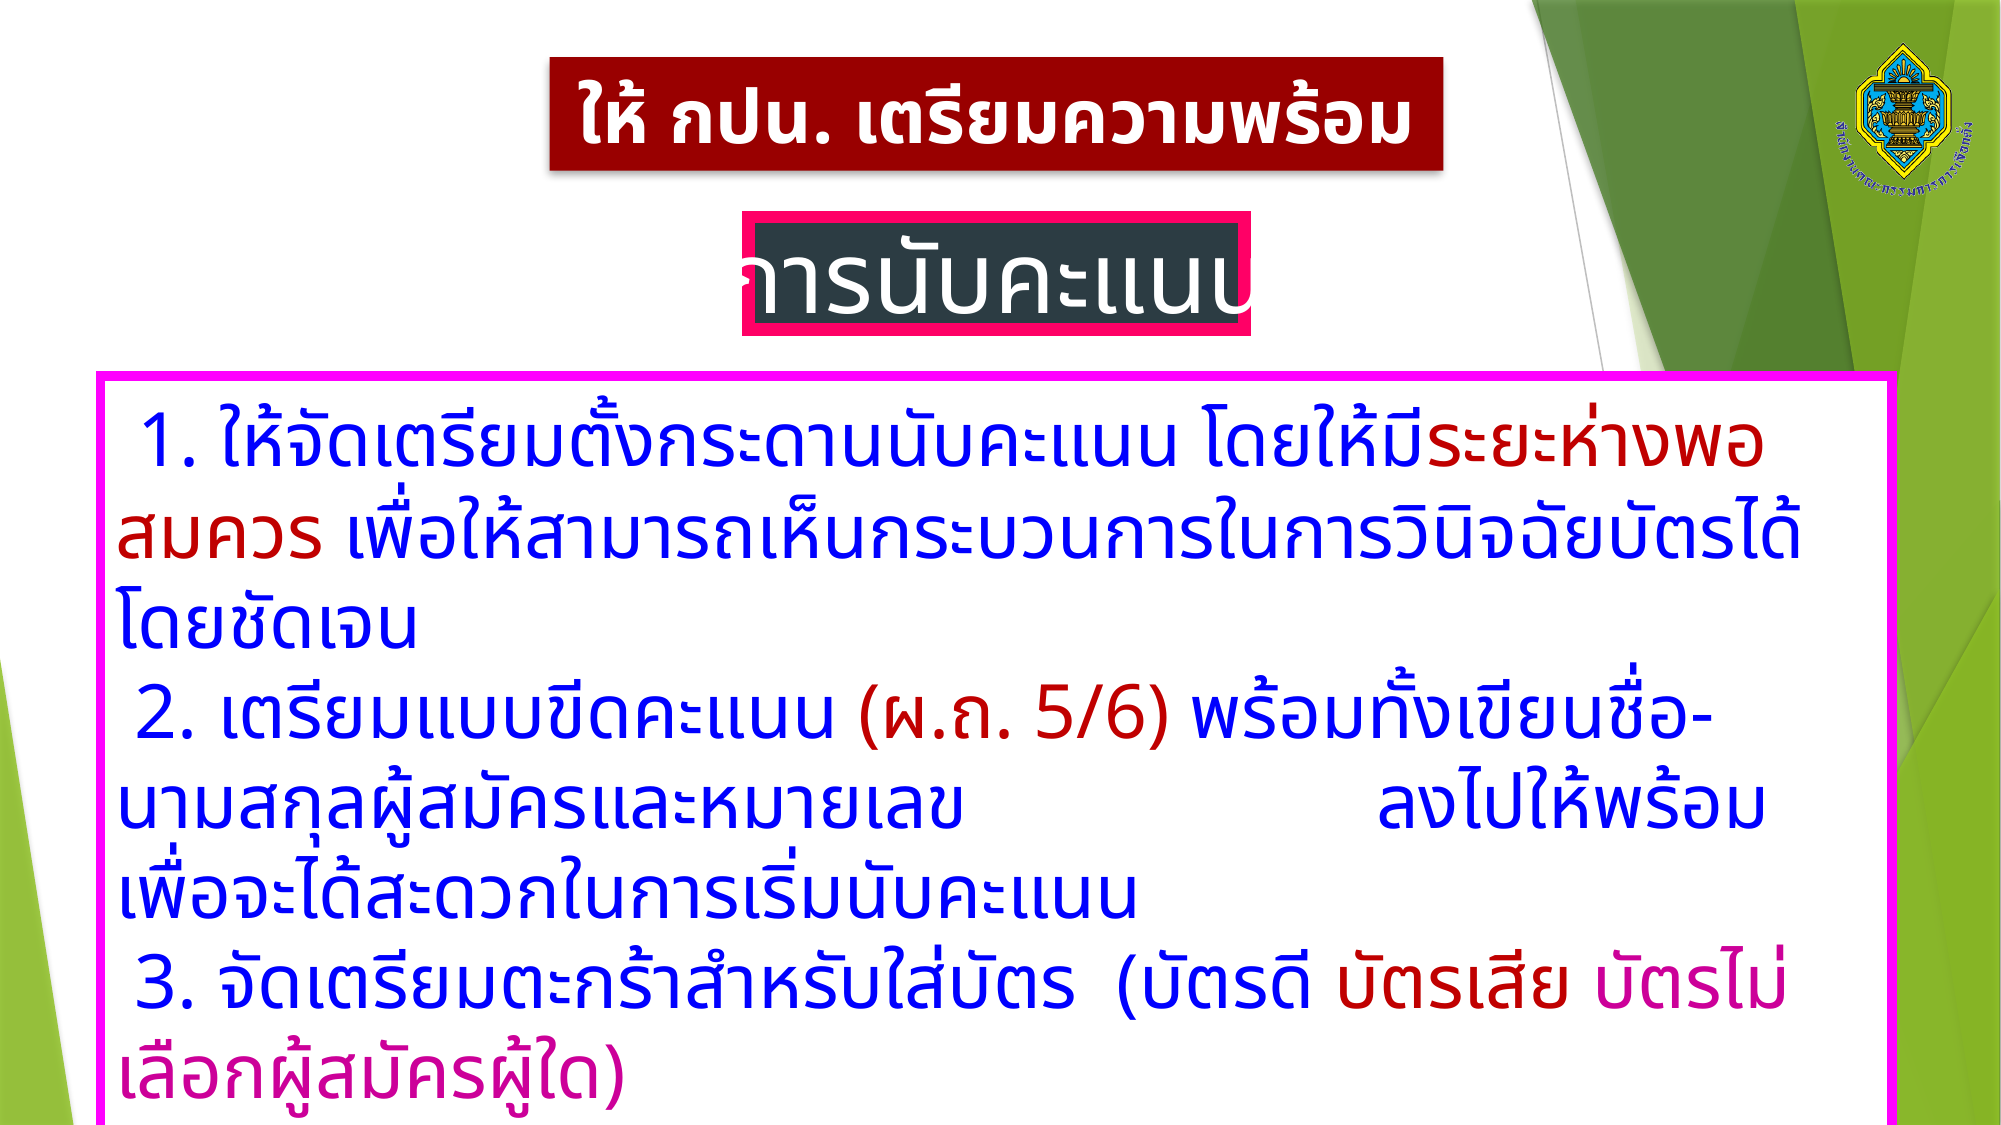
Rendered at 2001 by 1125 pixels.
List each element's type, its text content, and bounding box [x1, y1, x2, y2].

text_box 1. ให้จัดเตรียมตั้งกระดานนับคะแนน โดยให้มีระยะห่างพอสมควร เพื่อให้สามารถเห็นกระบวนการในการวินิจฉัยบัตรได้โดยชัดเจน 2. เตรียมแบบขีดคะแนน (ผ.ถ. 5/6) พร้อมทั้งเขียนชื่อ-นามสกุลผู้สมัครและหมายเลข ลงไปให้พร้อมเพื่อจะได้สะดวกในการเริ่มนับคะแนน 3. จัดเตรียมตะกร้าสำหรับใส่บัตร (บัตรดี บัตรเสีย บัตรไม่เลือกผู้สมัครผู้ใด) 4. จัดเตรียมปากกาเคมีสำหรับขีดคะแนน 5. ซักซ้อมแบ่งหน้าที่การปฏิบัติงาน 4 คน ดังนี้ [100, 376, 1893, 1125]
picture [1822, 31, 1988, 210]
text_box ให้ กปน. เตรียมความพร้อม [549, 57, 1444, 171]
text_box การนับคะแนน [748, 217, 1245, 330]
